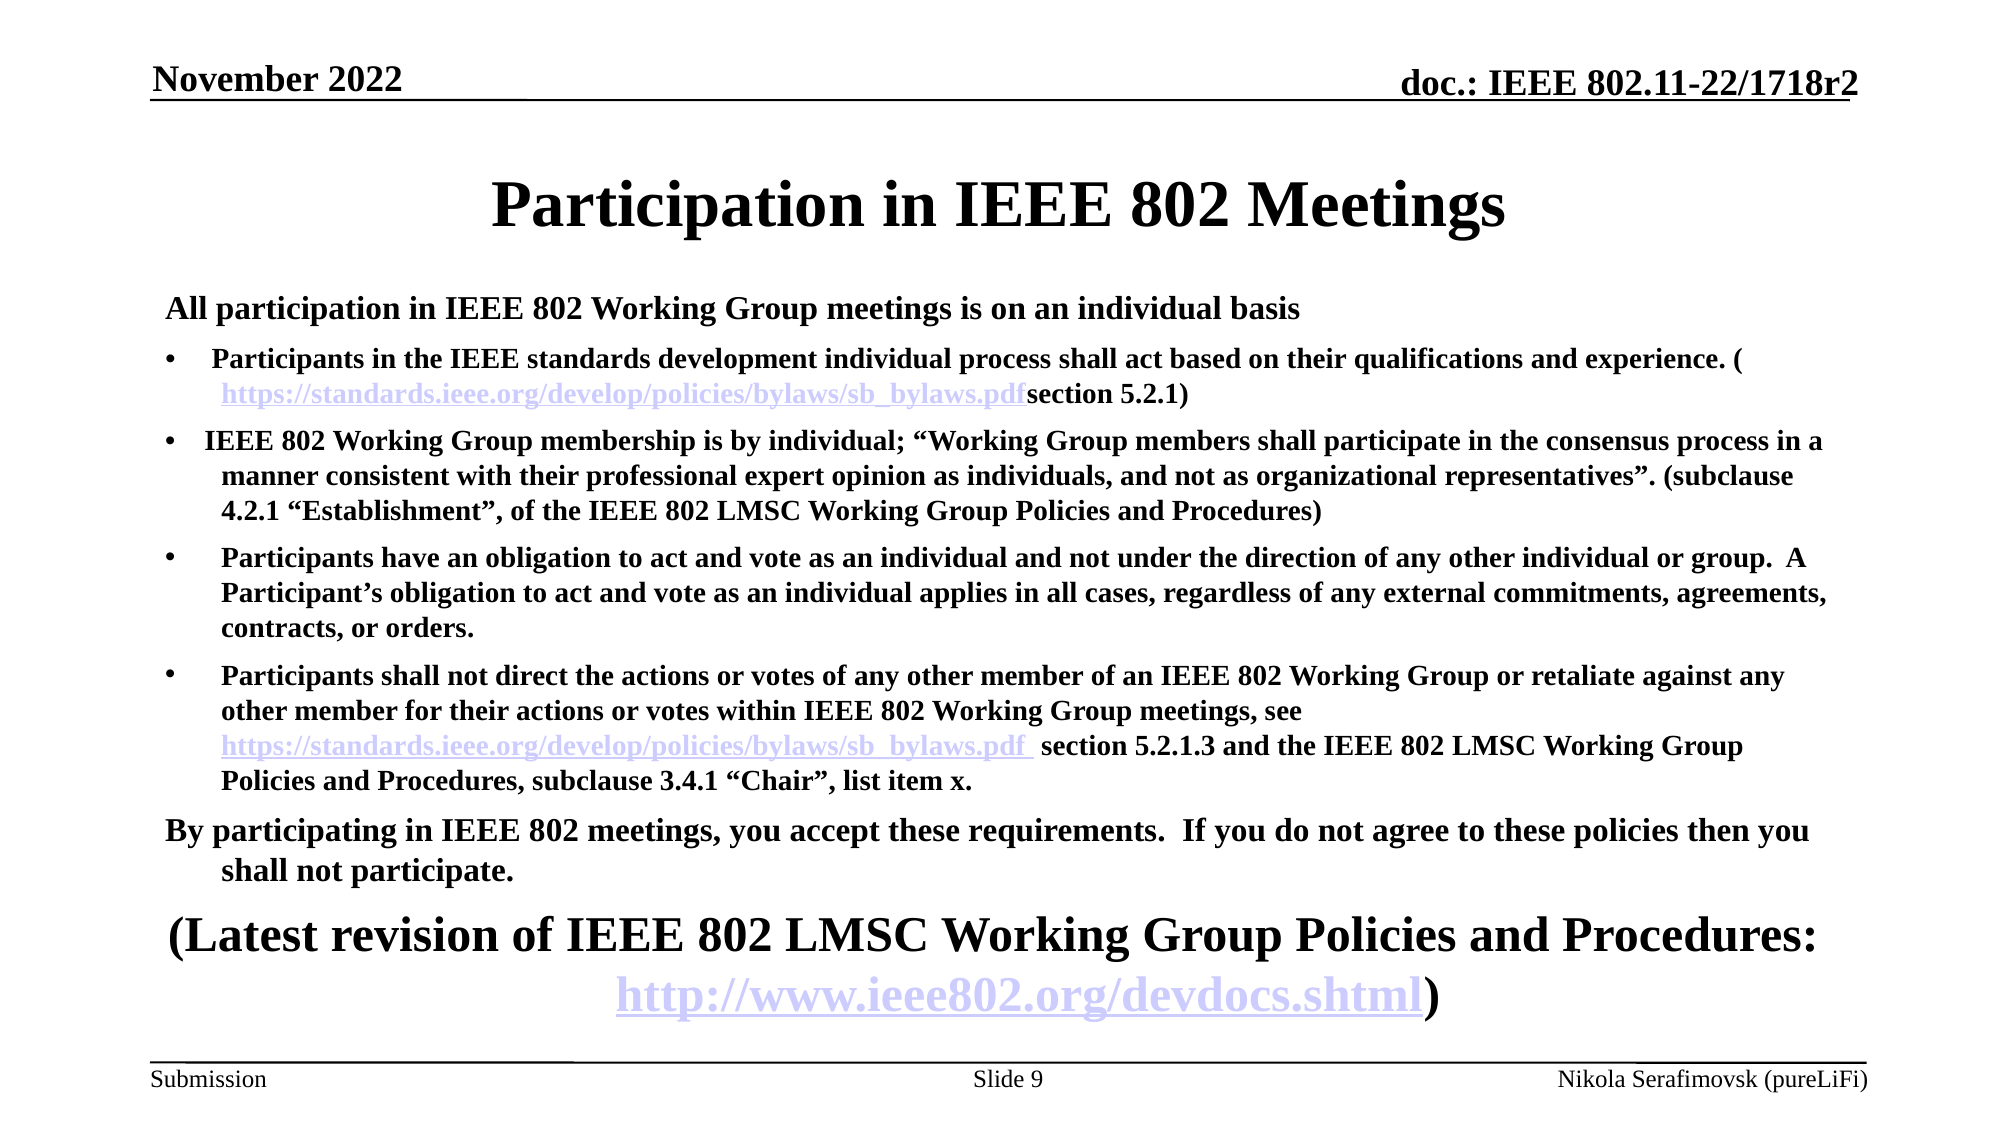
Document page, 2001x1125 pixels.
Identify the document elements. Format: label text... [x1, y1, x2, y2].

list All participation in IEEE 802 Working Group meetings is on an individual basis • Participants in the IEEE standards development individual process shall act based on their qualifications and experience. (https://standards.ieee.org/develop/policies/bylaws/sb_bylaws.pdfsection 5.2.1) • IEEE 802 Working Group membership is by individual; “Working Group members shall participate in the consensus process in a manner consistent with their professional expert opinion as individuals, and not as organizational representatives”. (subclause 4.2.1 “Establishment”, of the IEEE 802 LMSC Working Group Policies and Procedures) Participants have an obligation to act and vote as an individual and not under the direction of any other individual or group. A Participant’s obligation to act and vote as an individual applies in all cases, regardless of any external commitments, agreements, contracts, or orders. Participants shall not direct the actions or votes of any other member of an IEEE 802 Working Group or retaliate against any other member for their actions or votes within IEEE 802 Working Group meetings, see https://standards.ieee.org/develop/policies/bylaws/sb_bylaws.pdf section 5.2.1.3 and the IEEE 802 LMSC Working Group Policies and Procedures, subclause 3.4.1 “Chair”, list item x. By participating in IEEE 802 meetings, you accept these requirements. If you do not agree to these policies then you shall not participate. (Latest revision of IEEE 802 LMSC Working Group Policies and Procedures: http://www.ieee802.org/devdocs.shtml) [149, 278, 1850, 954]
slide_number Slide 9 [950, 1061, 1067, 1123]
footer Nikola Serafimovsk (pureLiFi) [1171, 1061, 1869, 1093]
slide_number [152, 54, 563, 100]
title Participation in IEEE 802 Meetings [149, 112, 1850, 278]
